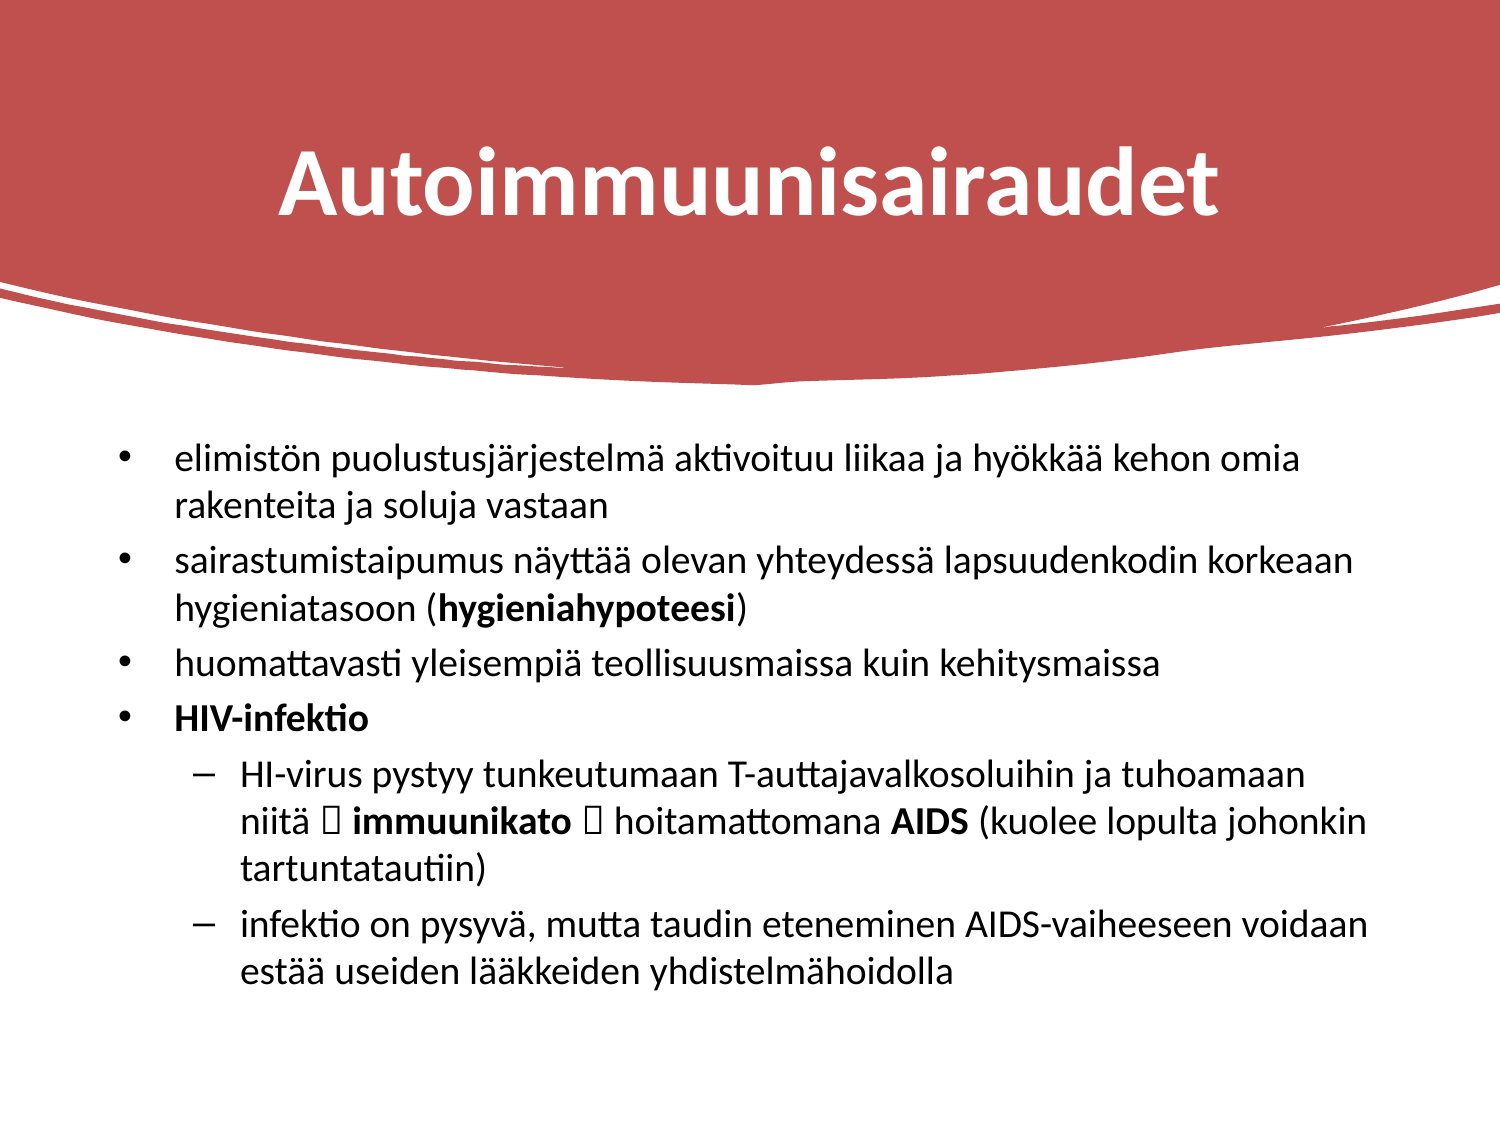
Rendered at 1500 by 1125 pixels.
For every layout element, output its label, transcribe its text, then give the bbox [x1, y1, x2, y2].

text_box [0, 283, 524, 365]
list elimistön puolustusjärjestelmä aktivoituu liikaa ja hyökkää kehon omia rakenteita ja soluja vastaan sairastumistaipumus näyttää olevan yhteydessä lapsuudenkodin korkeaan hygieniatasoon (hygieniahypoteesi) huomattavasti yleisempiä teollisuusmaissa kuin kehitysmaissa HIV-infektio HI-virus pystyy tunkeutumaan T-auttajavalkosoluihin ja tuhoamaan niitä  immuunikato  hoitamattomana AIDS (kuolee lopulta johonkin tartuntatautiin) infektio on pysyvä, mutta taudin eteneminen AIDS-vaiheeseen voidaan estää useiden lääkkeiden yhdistelmähoidolla [103, 424, 1397, 1014]
text_box [0, 0, 1500, 386]
text_box [0, 298, 1500, 1125]
text_box [1339, 286, 1500, 325]
title Autoimmuunisairaudet [103, 65, 1397, 287]
